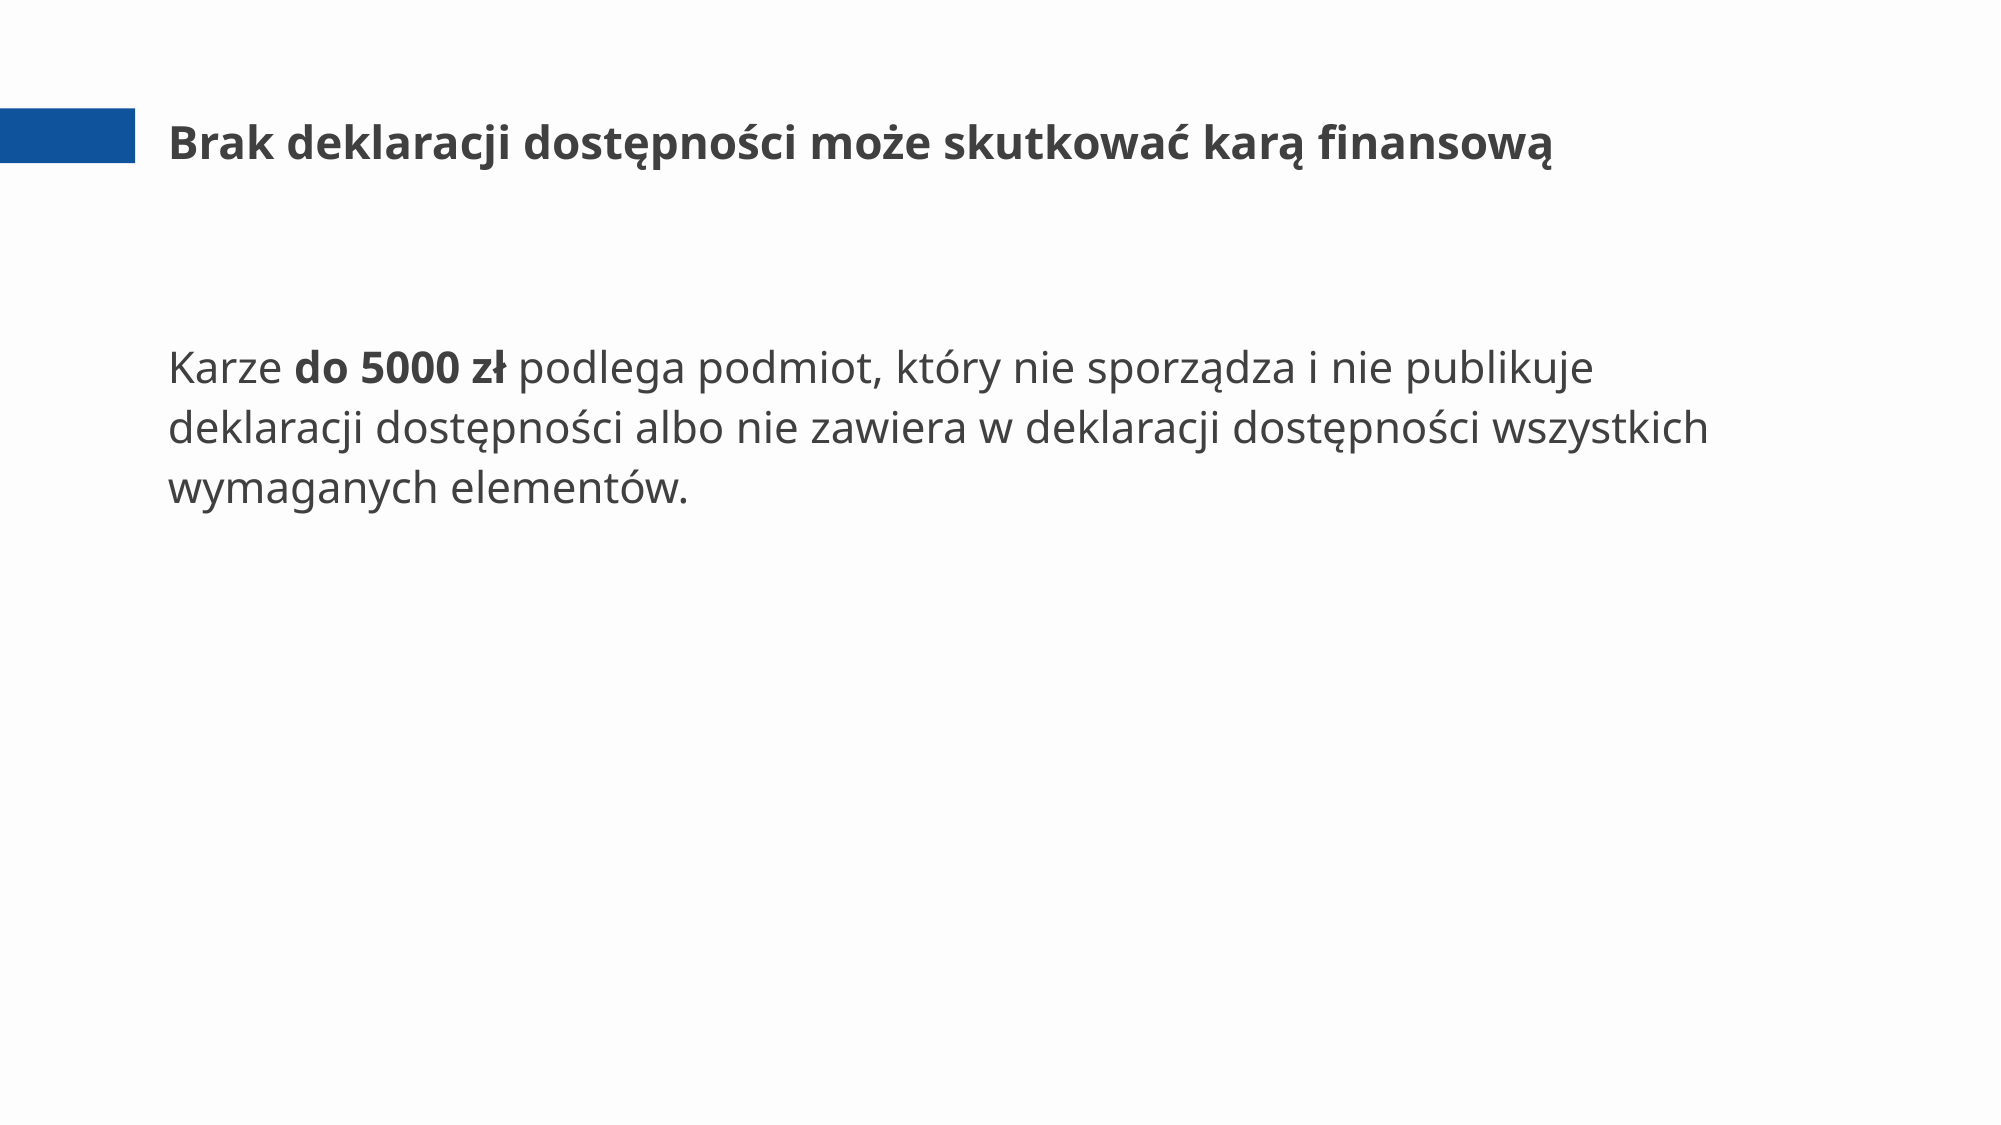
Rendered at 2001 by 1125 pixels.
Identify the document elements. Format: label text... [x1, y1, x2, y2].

title Brak deklaracji dostępności może skutkować karą finansową [152, 98, 1886, 211]
list Karze do 5000 zł podlega podmiot, który nie sporządza i nie publikuje deklaracji dostępności albo nie zawiera w deklaracji dostępności wszystkich wymaganych elementów. [152, 325, 1800, 918]
